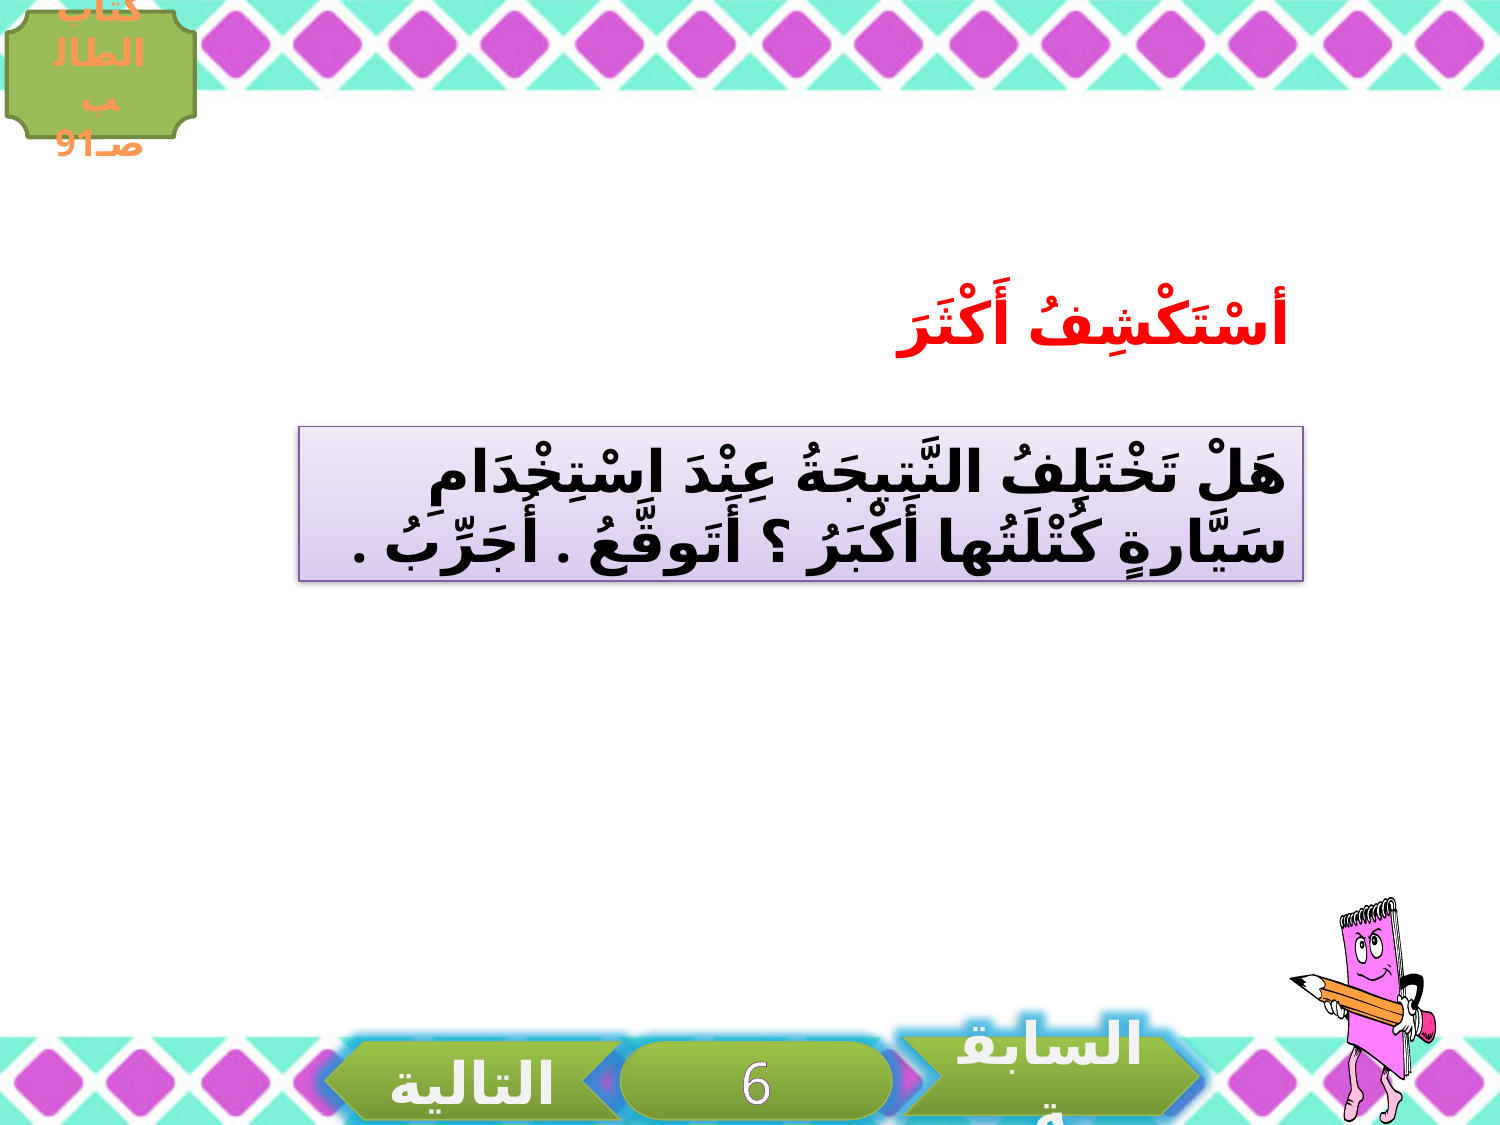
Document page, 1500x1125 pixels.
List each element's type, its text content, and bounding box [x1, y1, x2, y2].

text_box السابقة [903, 1036, 1200, 1117]
text_box كتاب الطالب صـ91 [4, 9, 197, 140]
picture [0, 0, 1500, 1125]
text_box 6 [619, 1041, 893, 1121]
text_box التالية [324, 1041, 622, 1121]
text_box أسْتَكْشِفُ أَكْثَرَ [265, 278, 1306, 364]
text_box هَلْ تَخْتَلِفُ النَّتيجَةُ عِنْدَ اسْتِخْدَامِ سَيَّارةٍ كُتْلَتُها أَكْبَرُ ؟ أَتَوقَّعُ . أُجَرِّبُ . [298, 426, 1304, 582]
